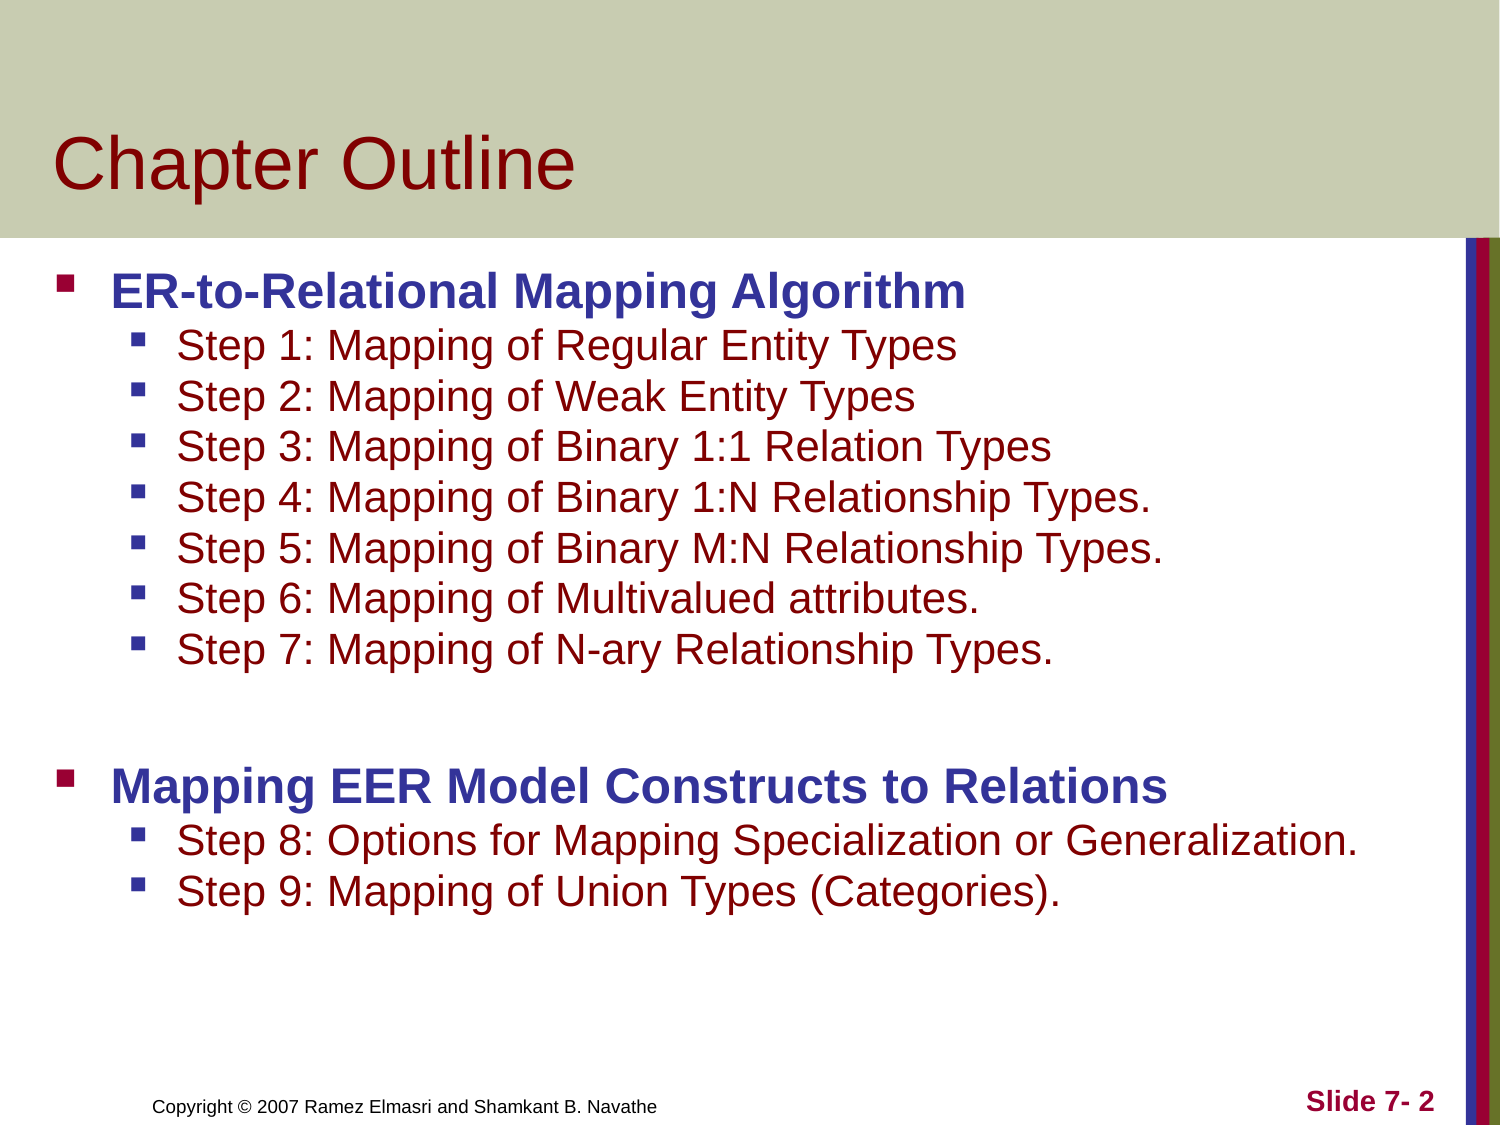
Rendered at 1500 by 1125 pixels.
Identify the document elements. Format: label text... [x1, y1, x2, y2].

title Chapter Outline [37, 49, 1317, 213]
slide_number Slide 7- 2 [1137, 1050, 1450, 1125]
list ER-to-Relational Mapping Algorithm Step 1: Mapping of Regular Entity Types Step 2: Mapping of Weak Entity Types Step 3: Mapping of Binary 1:1 Relation Types Step 4: Mapping of Binary 1:N Relationship Types. Step 5: Mapping of Binary M:N Relationship Types. Step 6: Mapping of Multivalued attributes. Step 7: Mapping of N-ary Relationship Types. Mapping EER Model Constructs to Relations Step 8: Options for Mapping Specialization or Generalization. Step 9: Mapping of Union Types (Categories). [39, 262, 1400, 1013]
